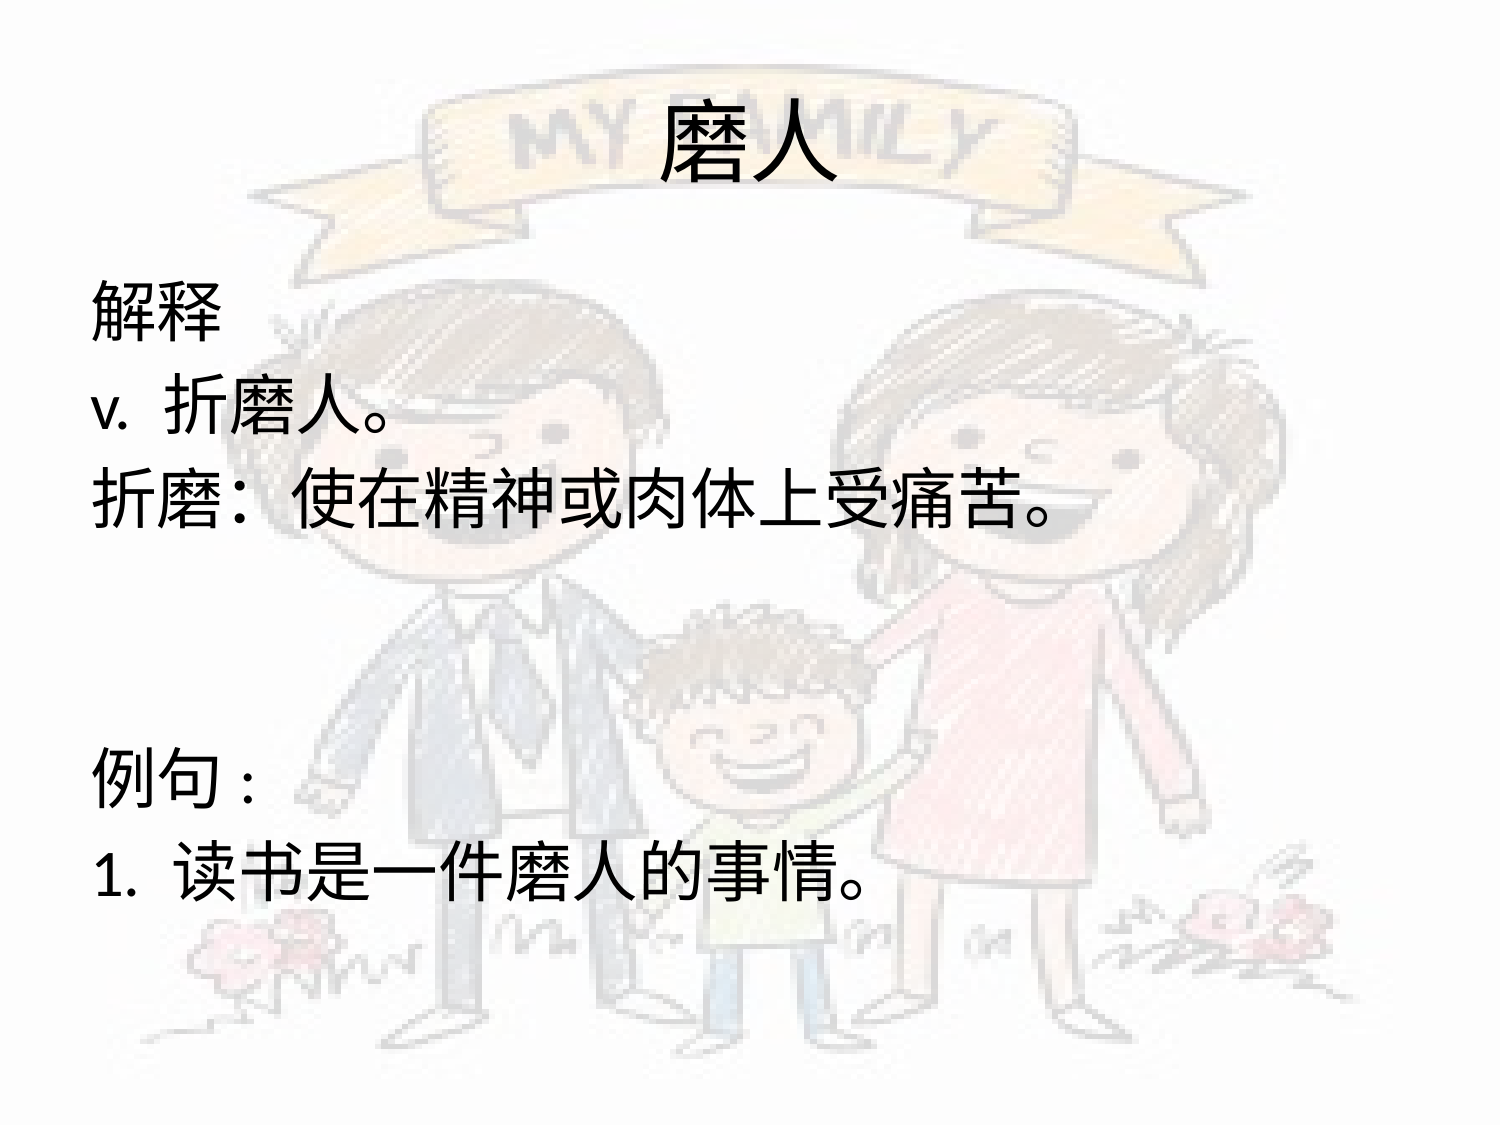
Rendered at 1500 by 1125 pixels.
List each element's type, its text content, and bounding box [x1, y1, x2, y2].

title 磨人 [75, 45, 1425, 233]
list 解释 v. 折磨人。 折磨：使在精神或肉体上受痛苦。 例句: 1. 读书是一件磨人的事情。 [75, 262, 1425, 1005]
